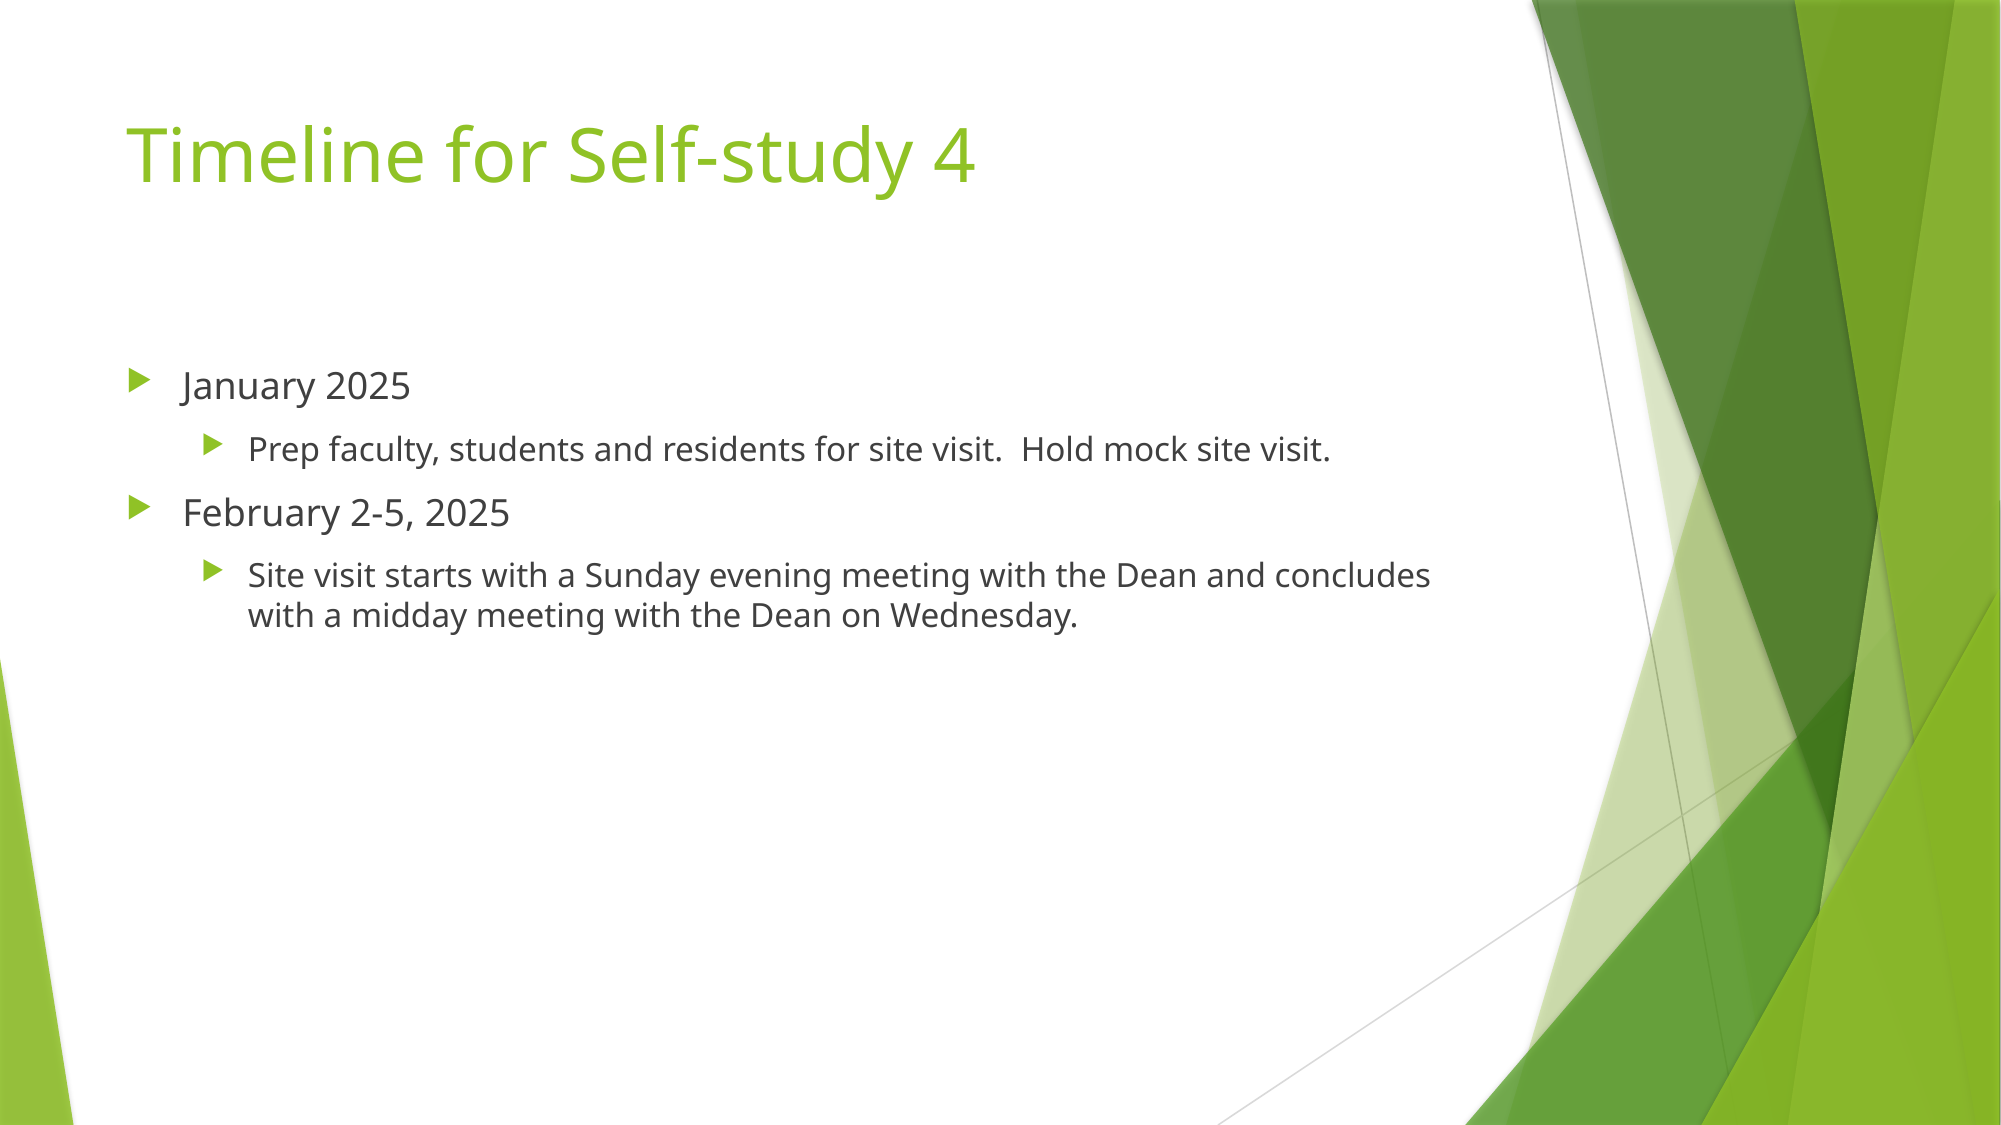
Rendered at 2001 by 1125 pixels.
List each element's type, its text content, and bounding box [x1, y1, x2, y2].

title Timeline for Self-study 4 [111, 99, 1522, 317]
list January 2025 Prep faculty, students and residents for site visit. Hold mock site visit. February 2-5, 2025 Site visit starts with a Sunday evening meeting with the Dean and concludes with a midday meeting with the Dean on Wednesday. [111, 354, 1522, 992]
